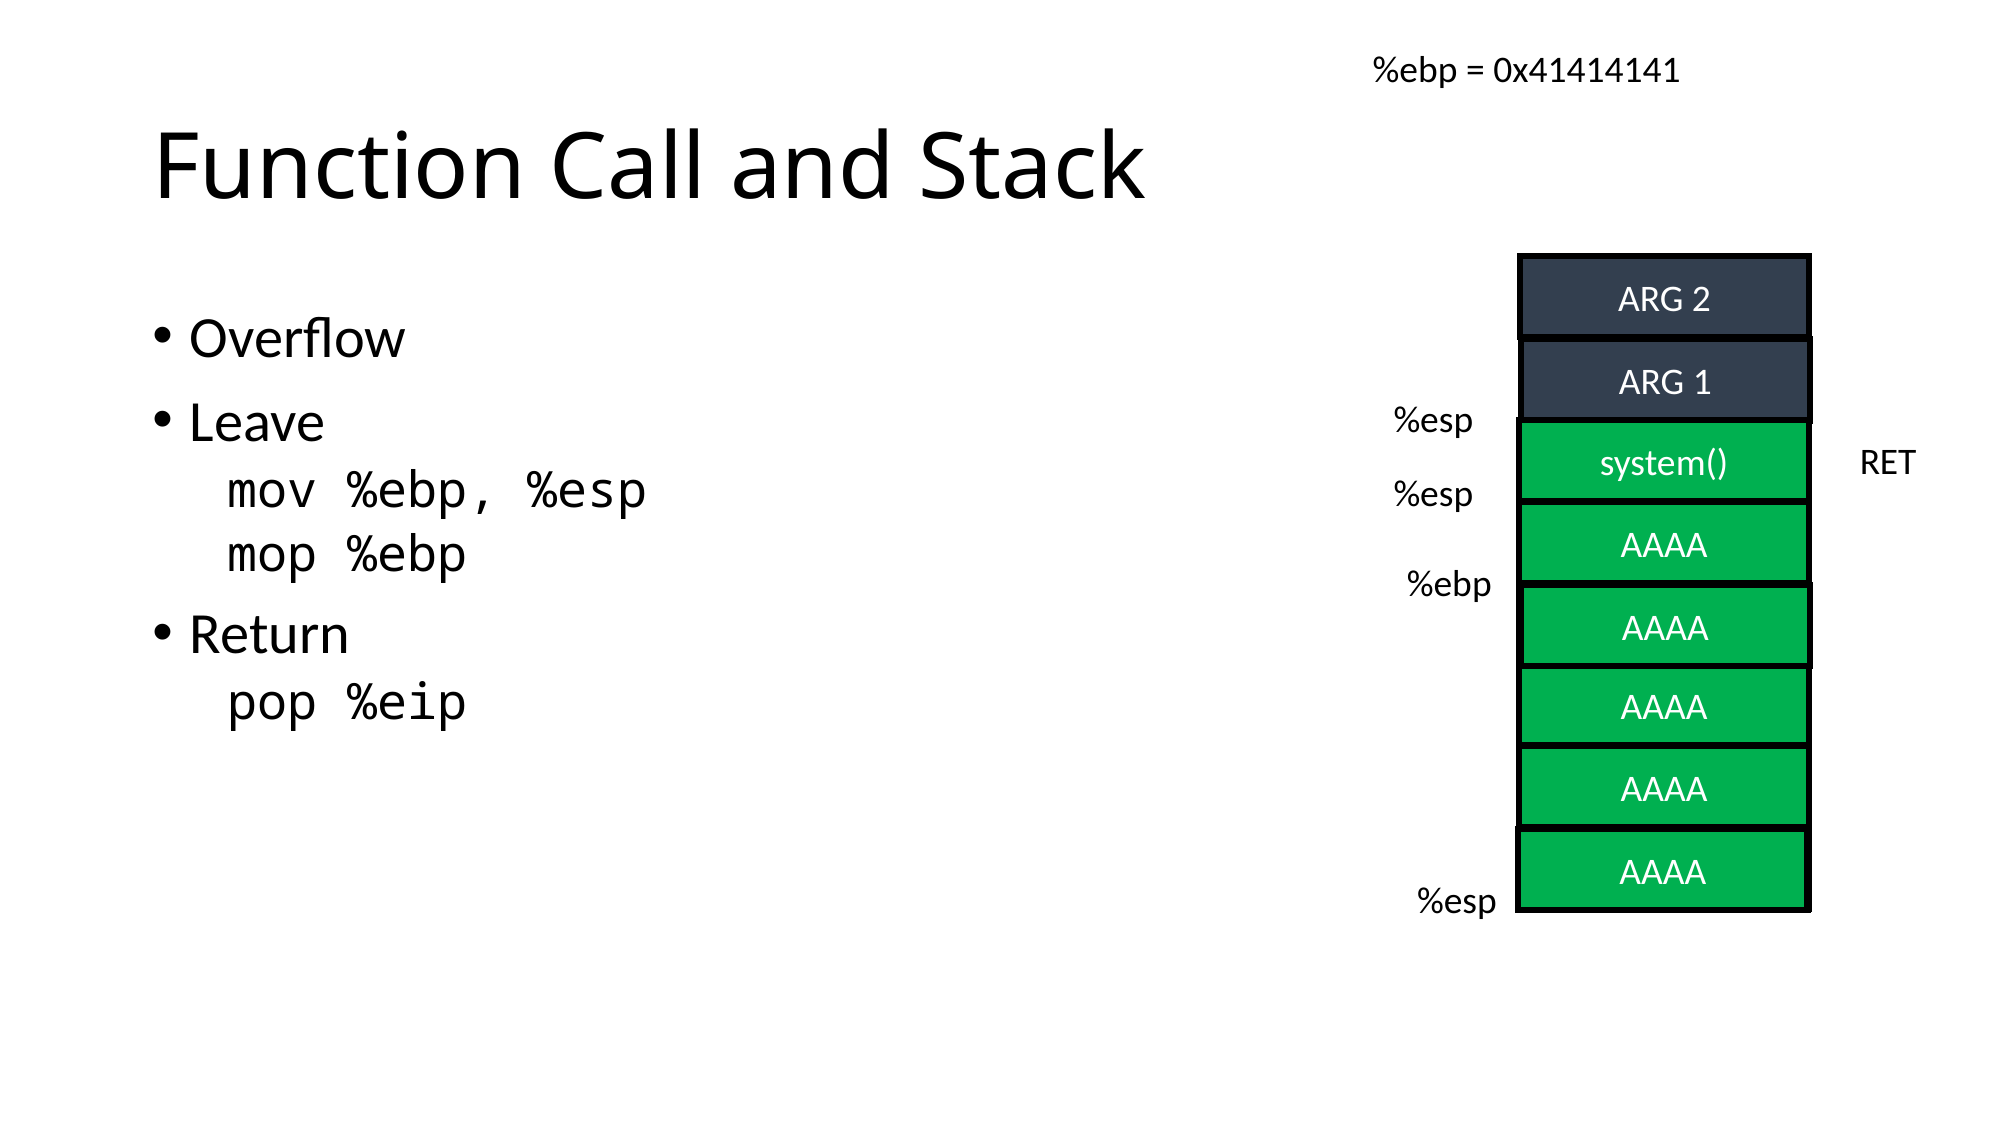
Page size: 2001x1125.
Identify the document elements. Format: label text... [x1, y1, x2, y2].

text_box %esp [1378, 461, 1489, 522]
text_box AAAA [1520, 584, 1811, 667]
text_box %esp [1378, 387, 1489, 447]
text_box %ebp [1392, 551, 1507, 612]
title Function Call and Stack [137, 59, 1863, 278]
text_box %ebp = 0x41414141 [1357, 37, 1696, 98]
text_box AAAA [1518, 746, 1810, 828]
text_box AAAA [1518, 503, 1810, 584]
text_box AAAA [1517, 828, 1809, 911]
text_box %esp [1402, 868, 1513, 929]
text_box system() [1518, 419, 1810, 503]
list Overflow Leave mov %ebp, %esp mop %ebp Return pop %eip [137, 299, 1251, 1014]
text_box AAAA [1518, 663, 1810, 746]
text_box ARG 2 [1519, 255, 1810, 338]
text_box ARG 1 [1520, 338, 1811, 422]
text_box RET [1845, 429, 1932, 490]
